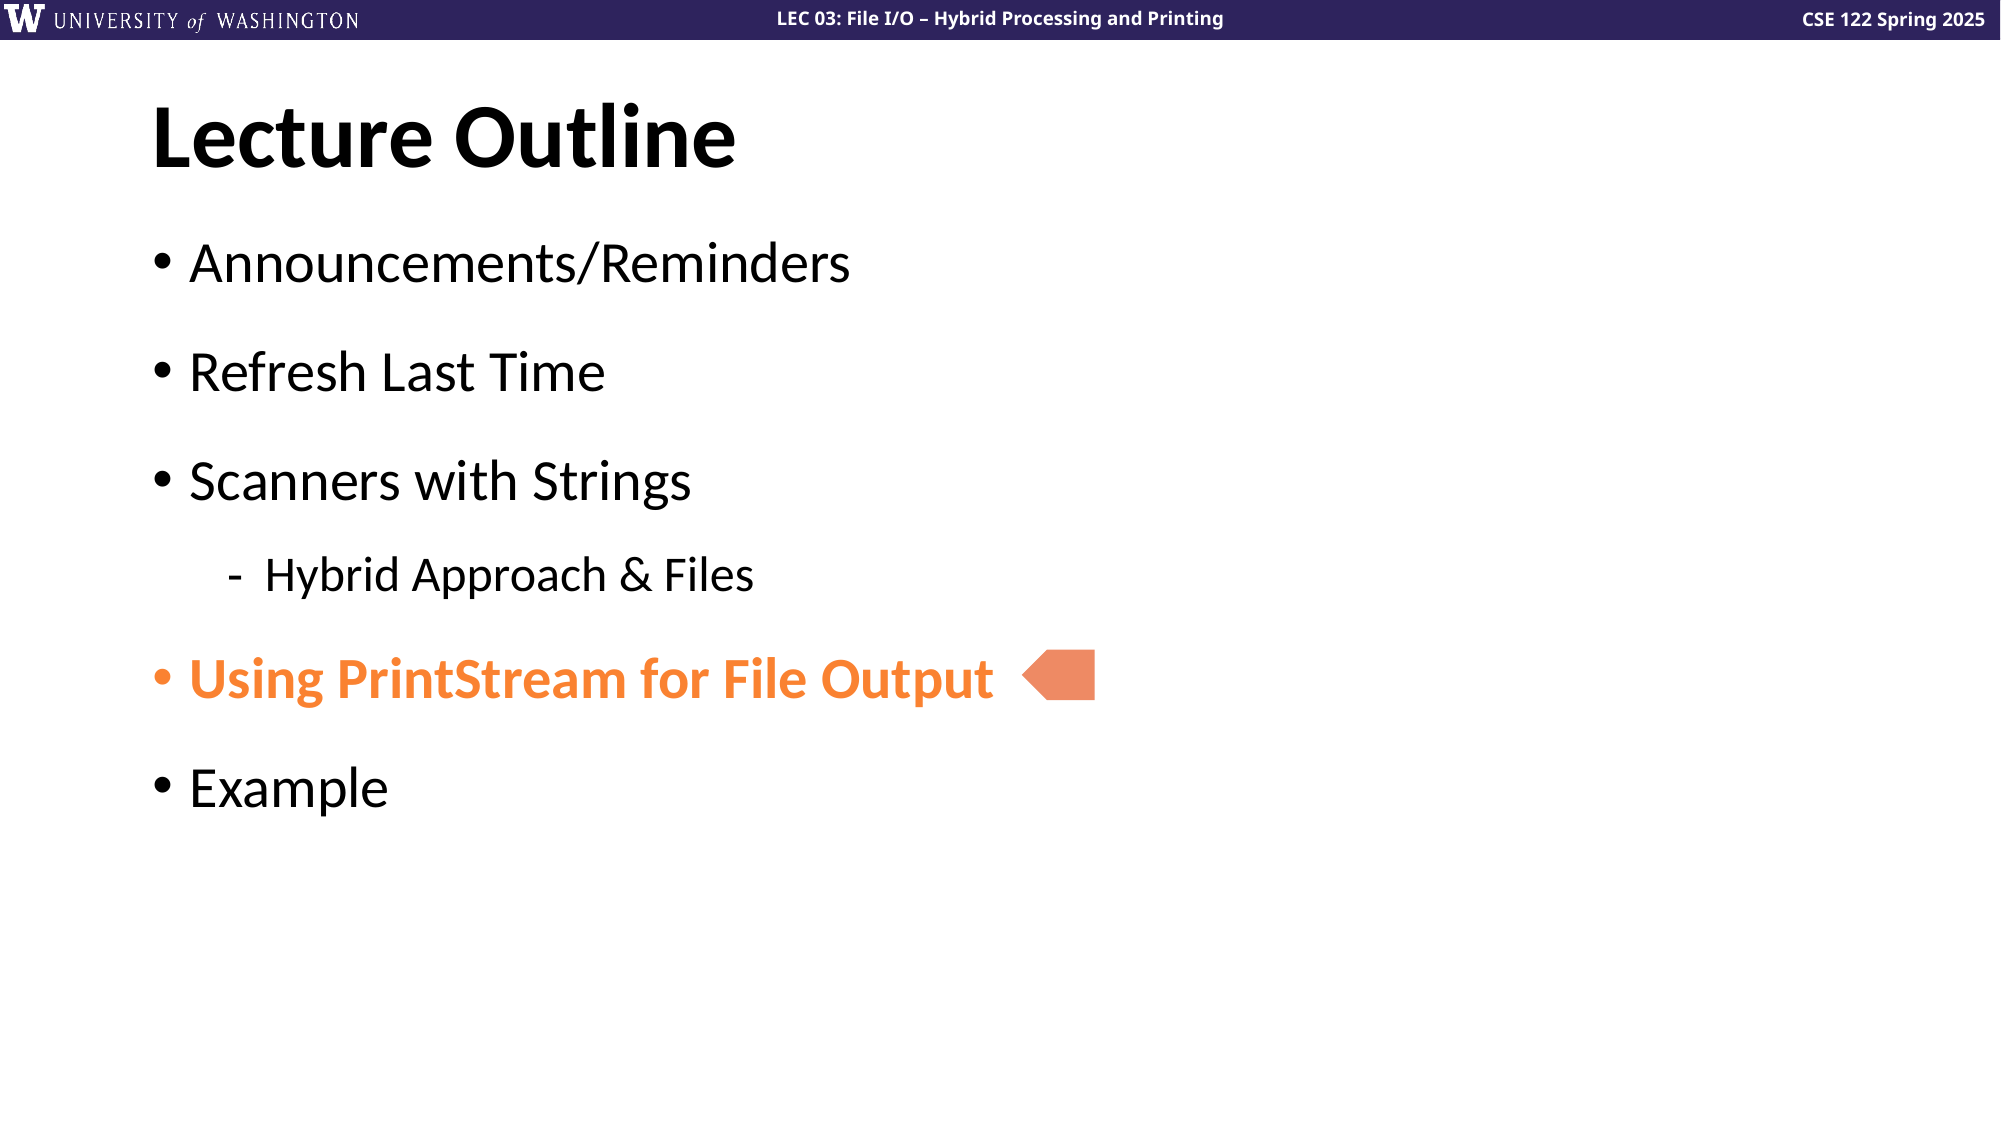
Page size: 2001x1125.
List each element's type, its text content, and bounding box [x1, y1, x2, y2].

title Lecture Outline [137, 74, 1863, 200]
text_box [1020, 648, 1096, 702]
list Announcements/Reminders Refresh Last Time Scanners with Strings Hybrid Approach & Files Using PrintStream for File Output Example [137, 224, 1863, 1014]
picture [4, 4, 358, 33]
